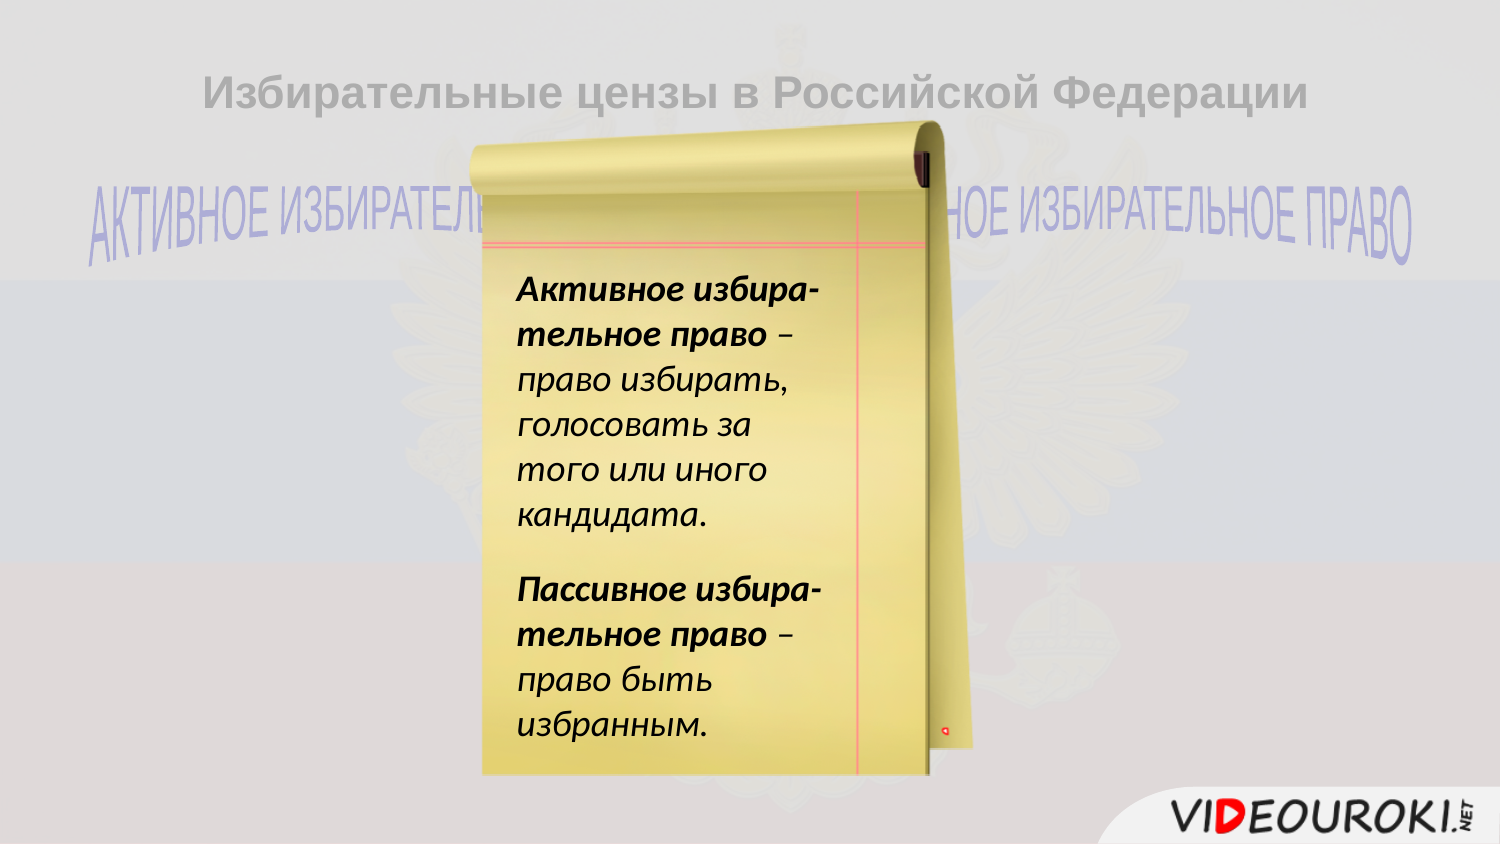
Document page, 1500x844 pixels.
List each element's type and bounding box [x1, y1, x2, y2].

picture [430, 102, 1016, 789]
text_box [1097, 786, 1500, 844]
text_box [0, 0, 1500, 844]
